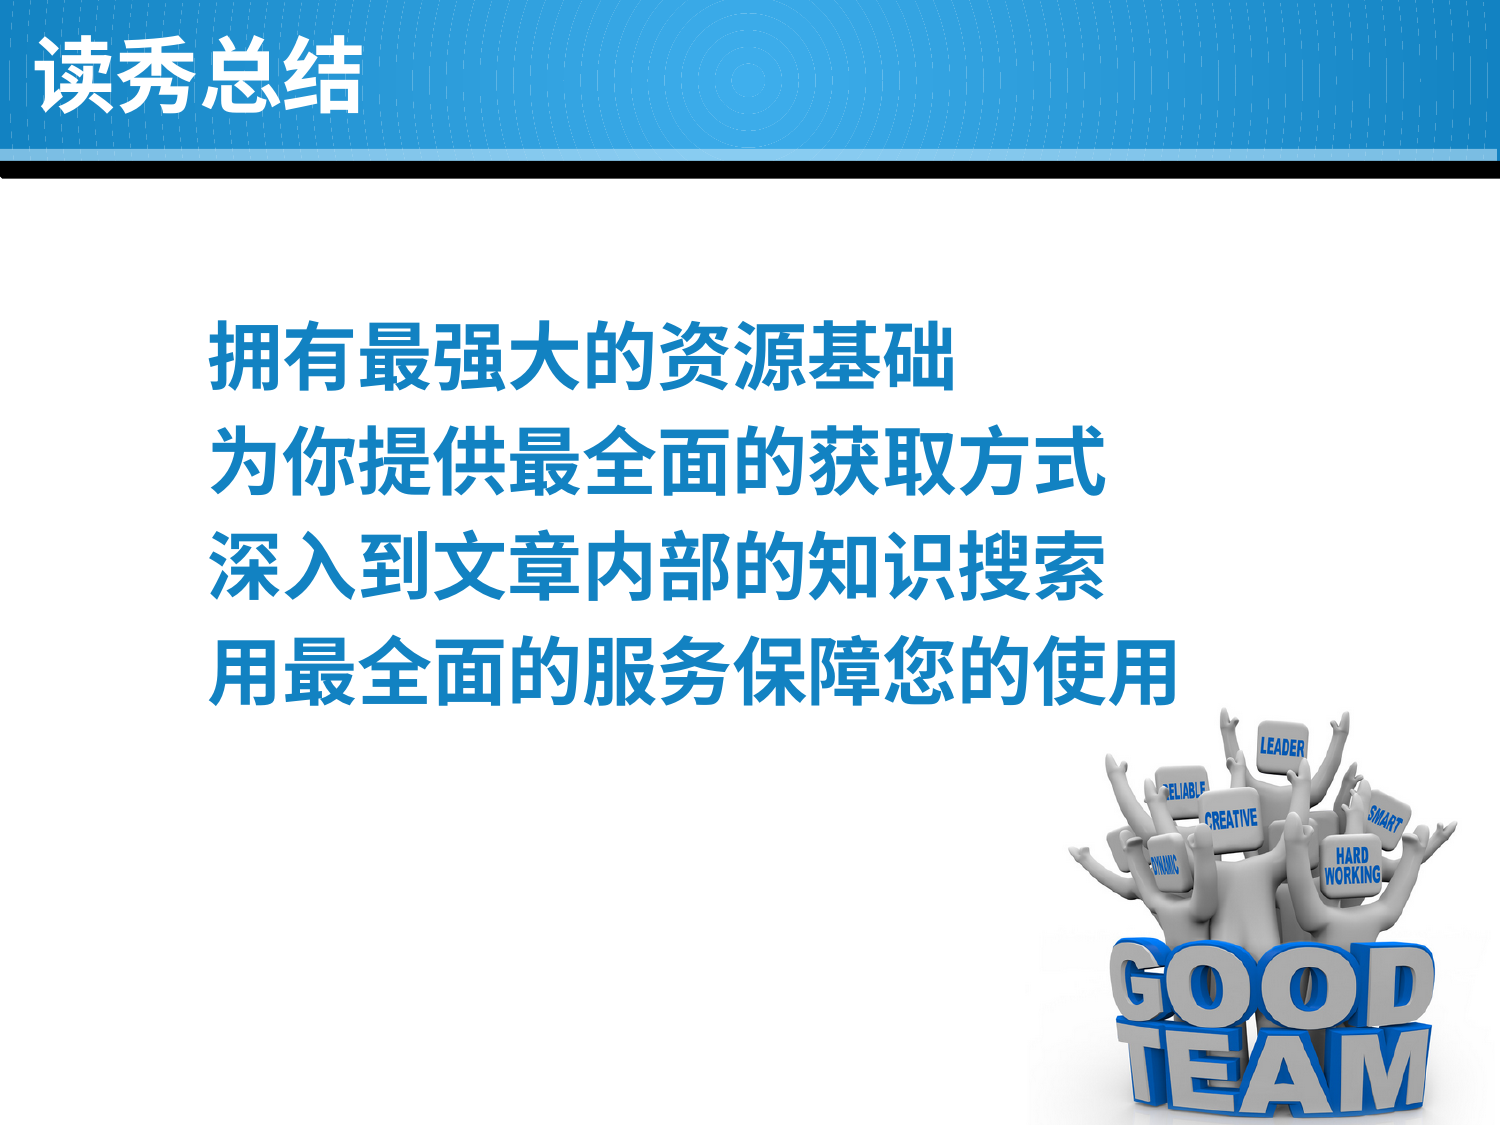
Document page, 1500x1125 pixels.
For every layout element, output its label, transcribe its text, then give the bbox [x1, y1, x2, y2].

title 读秀总结 [17, 21, 1368, 126]
picture [1021, 697, 1495, 1125]
list 拥有最强大的资源基础 为你提供最全面的获取方式 深入到文章内部的知识搜索 用最全面的服务保障您的使用 [192, 302, 1400, 592]
